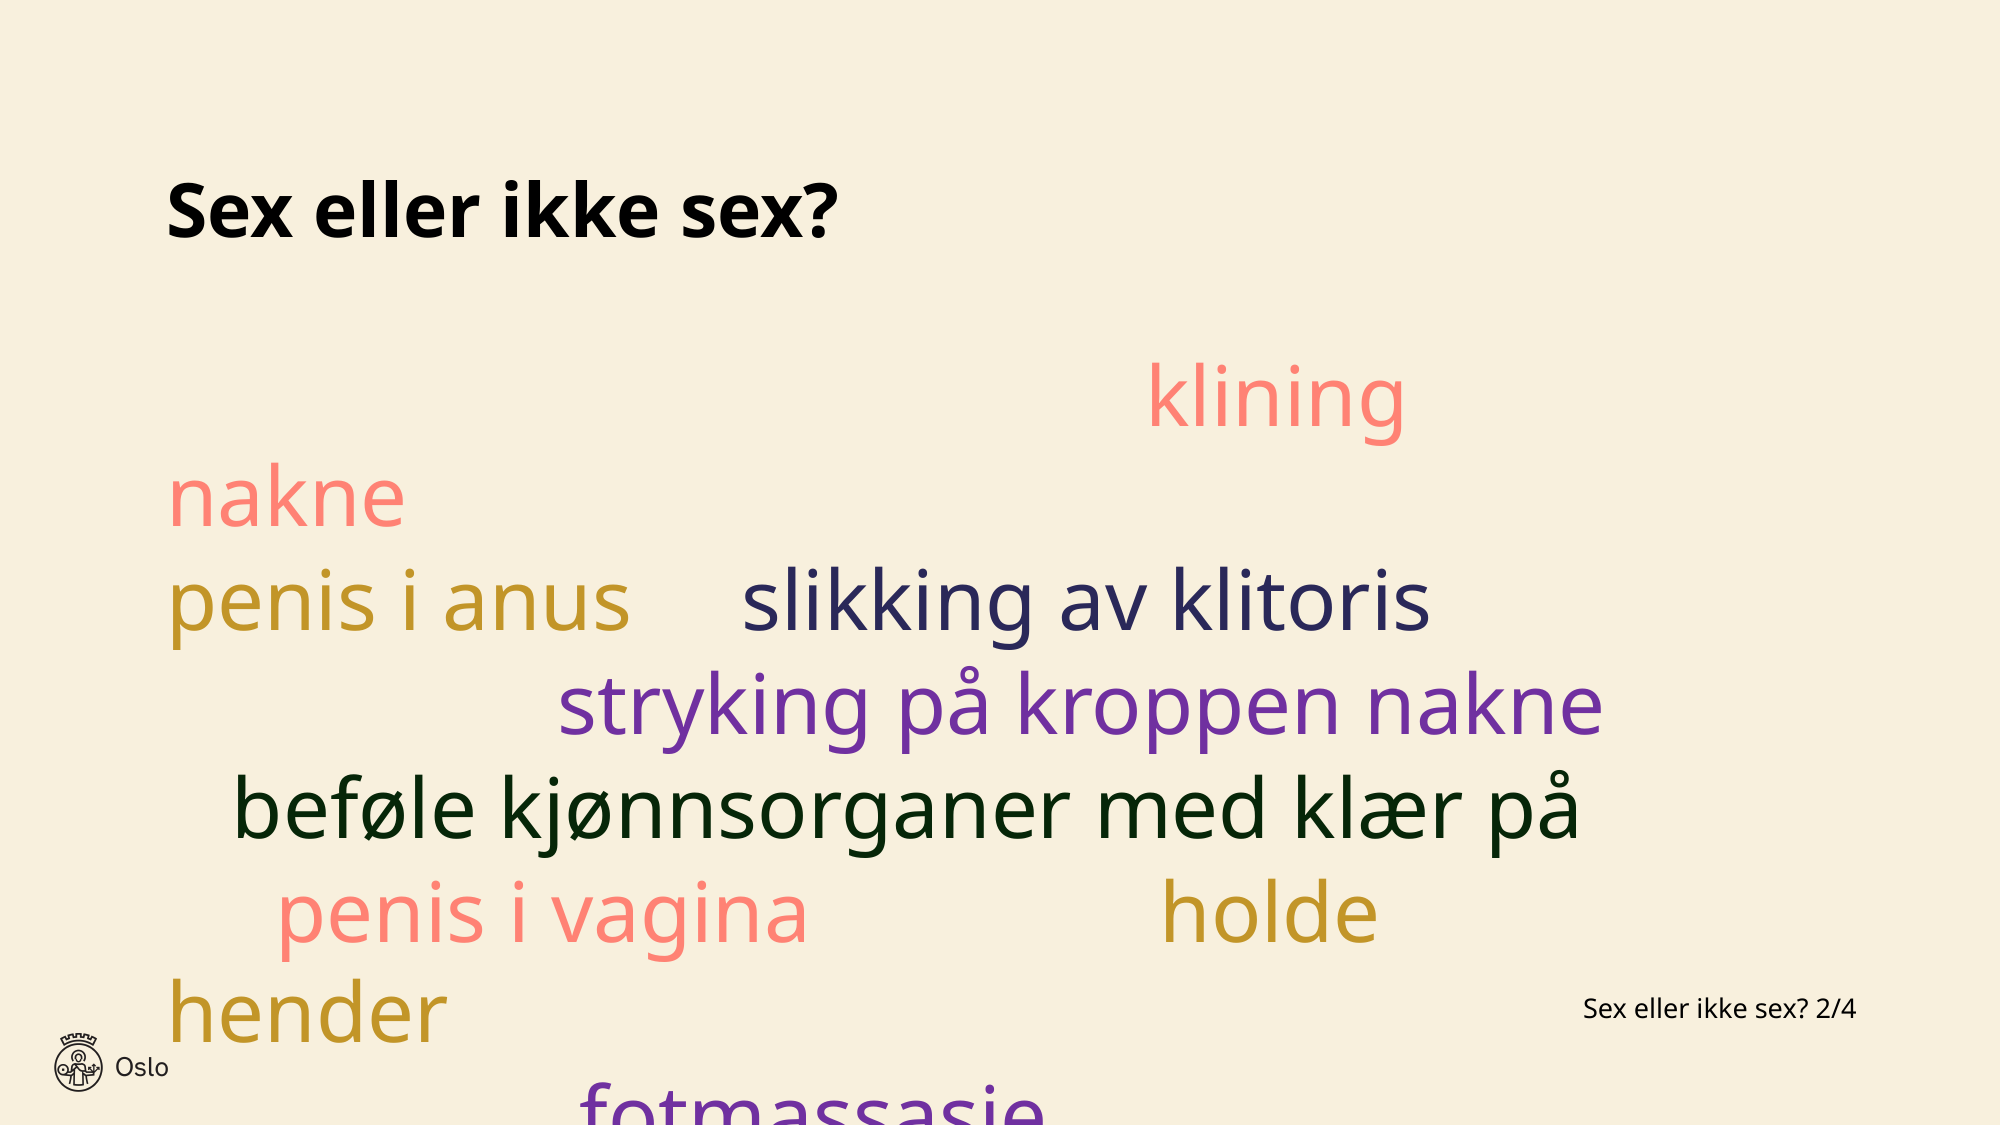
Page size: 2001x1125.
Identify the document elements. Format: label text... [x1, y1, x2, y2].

list klining nakne penis i anus slikking av klitoris stryking på kroppen nakne beføle kjønnsorganer med klær på penis i vagina holde hender fotmassasje [166, 313, 1668, 1000]
title Sex eller ikke sex? [166, 0, 1668, 253]
text_box Sex eller ikke sex? 2/4 [1568, 984, 2000, 1032]
picture [54, 1032, 168, 1092]
